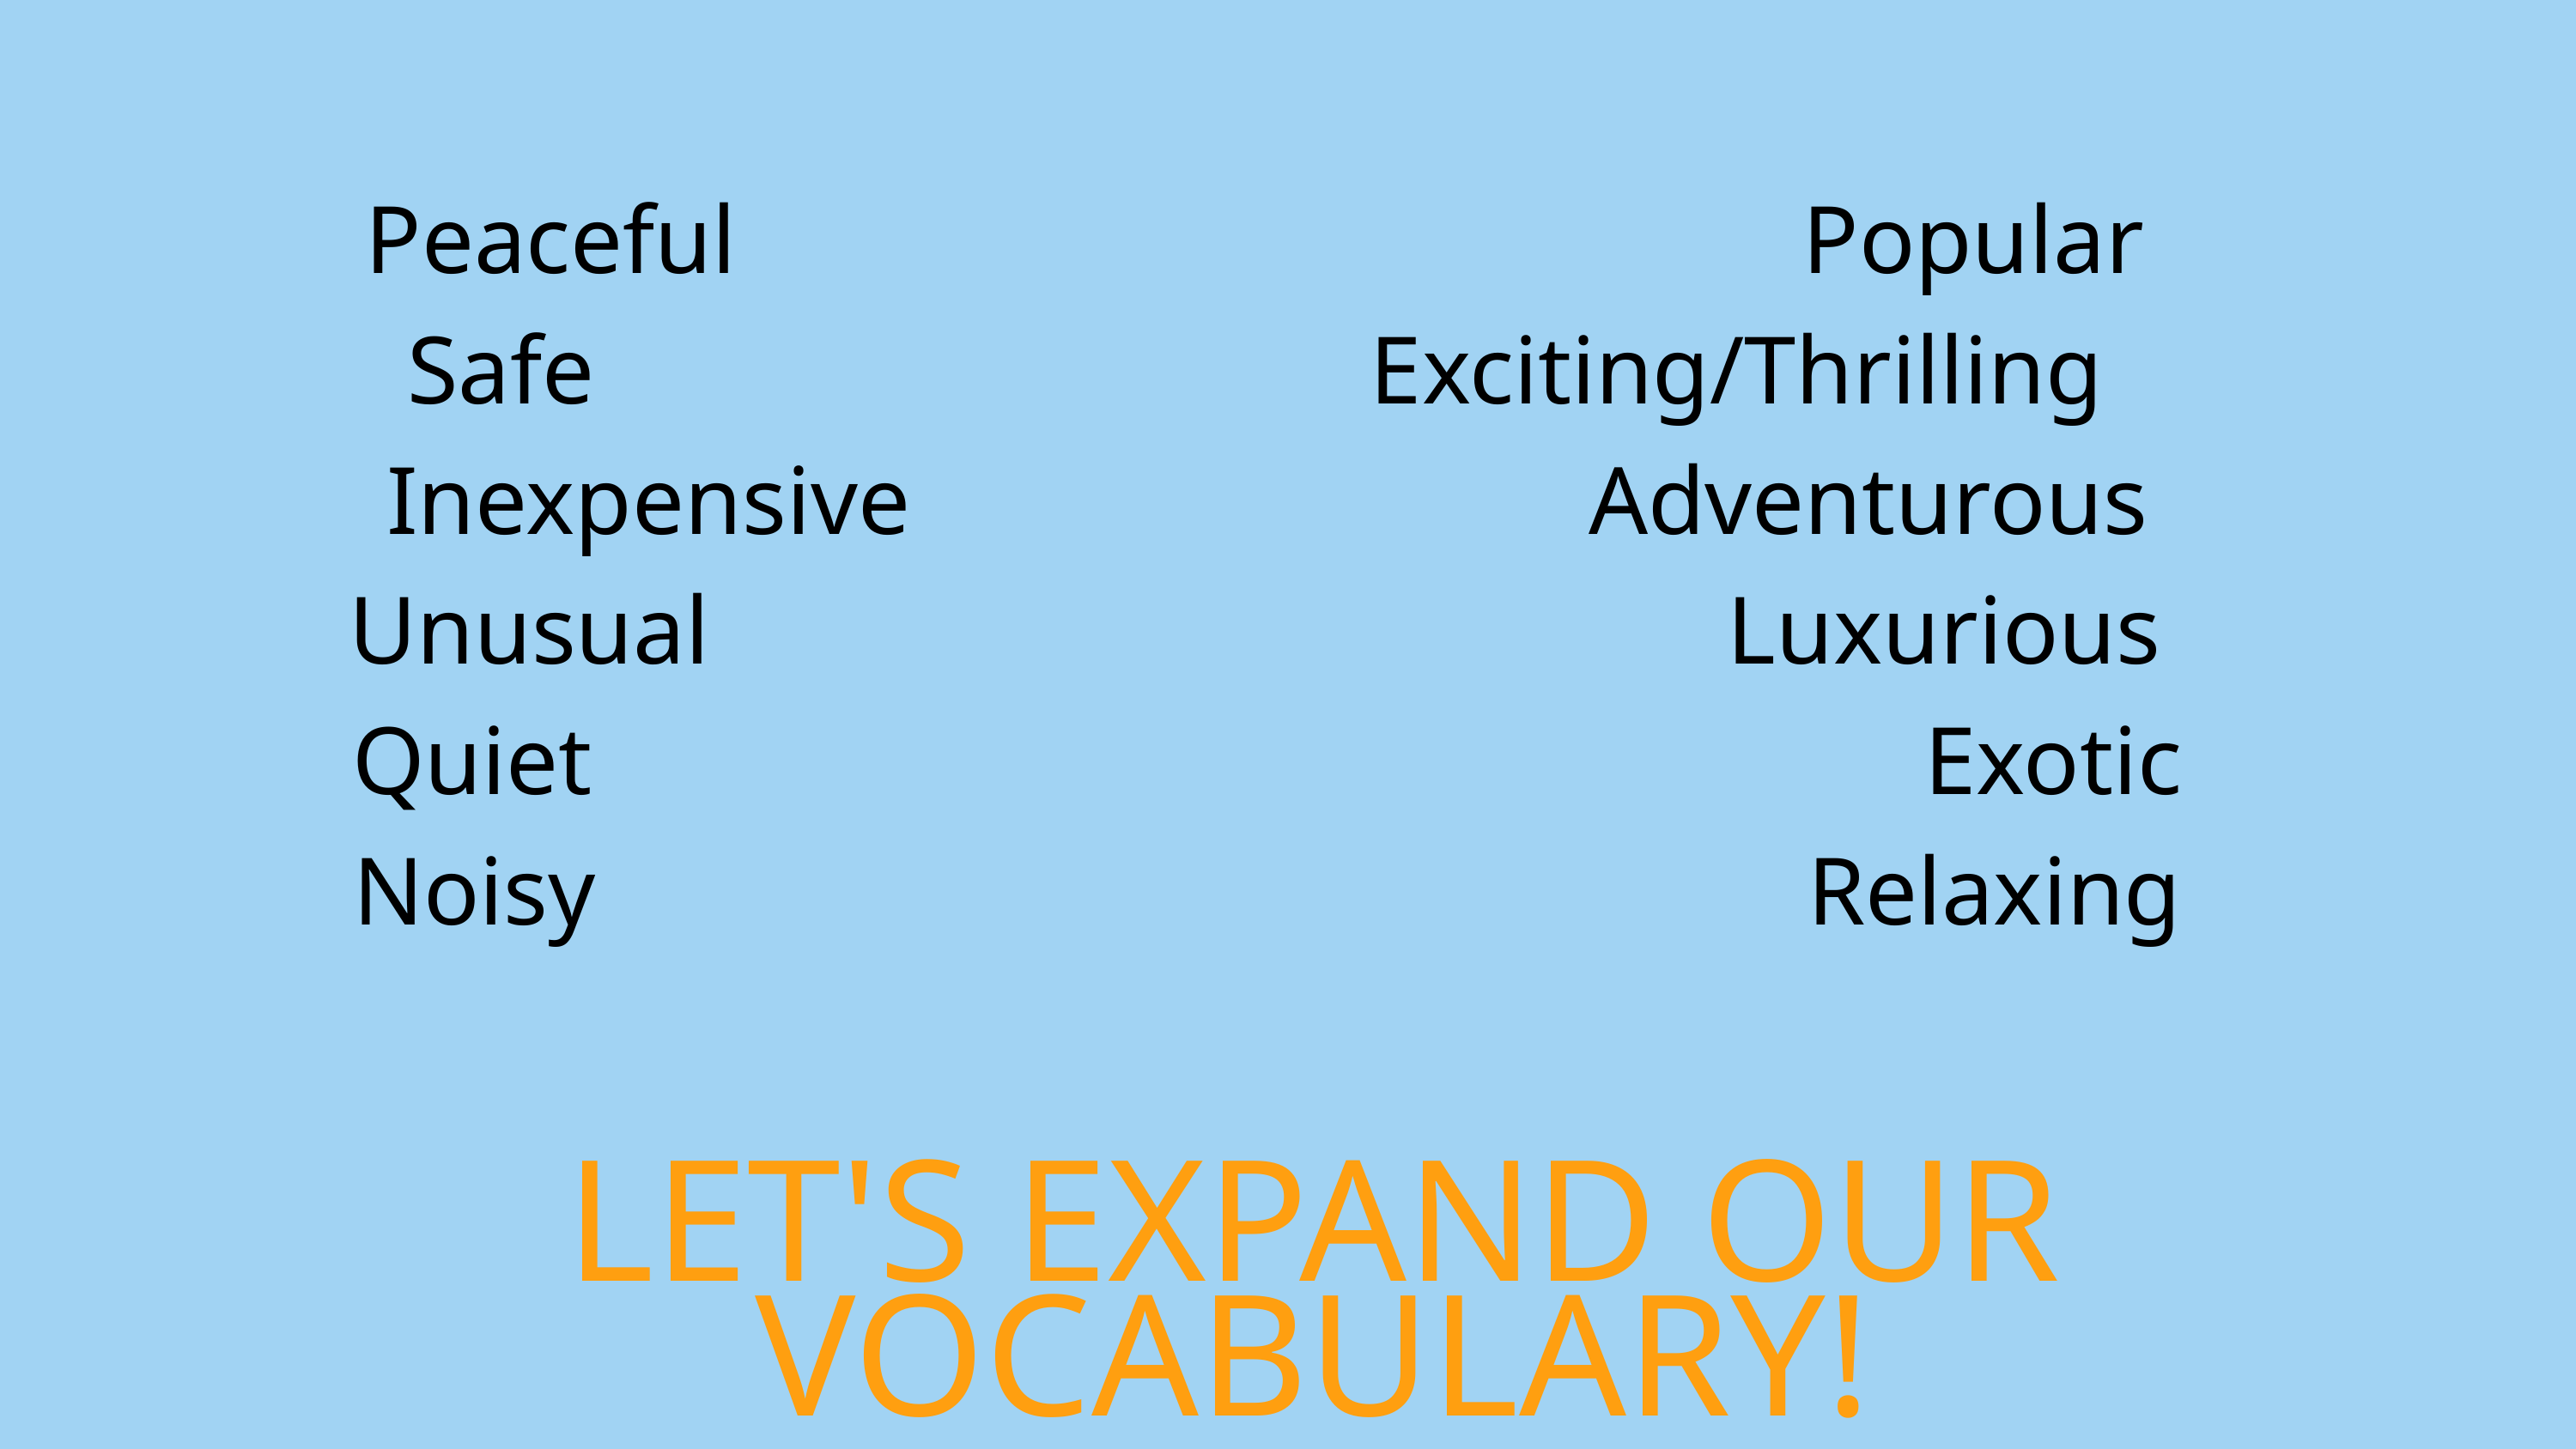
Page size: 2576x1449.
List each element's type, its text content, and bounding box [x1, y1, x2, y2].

text_box Peaceful Popular Safe Exciting/Thrilling Inexpensive Adventurous Unusual Luxurious Quiet Exotic Noisy Relaxing [104, 161, 2432, 943]
text_box LET'S EXPAND OUR VOCABULARY! [377, 1180, 2251, 1449]
